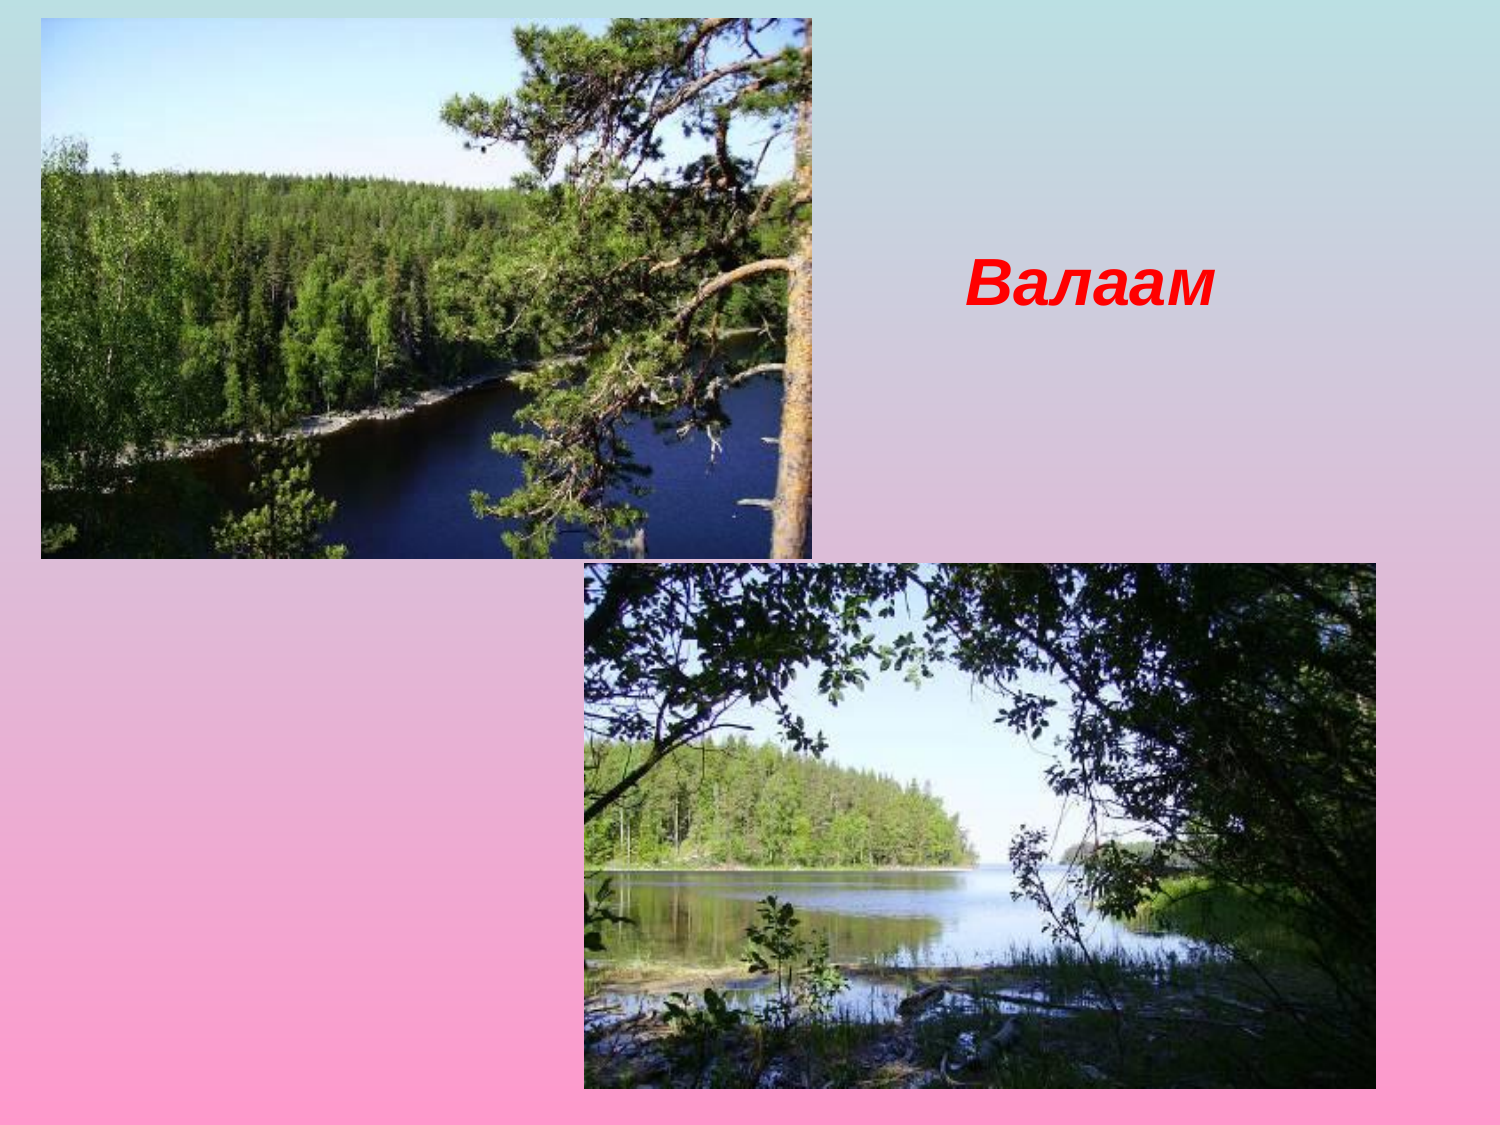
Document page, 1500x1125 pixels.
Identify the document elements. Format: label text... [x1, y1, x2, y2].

picture [584, 563, 1377, 1089]
picture [40, 18, 812, 559]
text_box Валаам [950, 231, 1415, 327]
